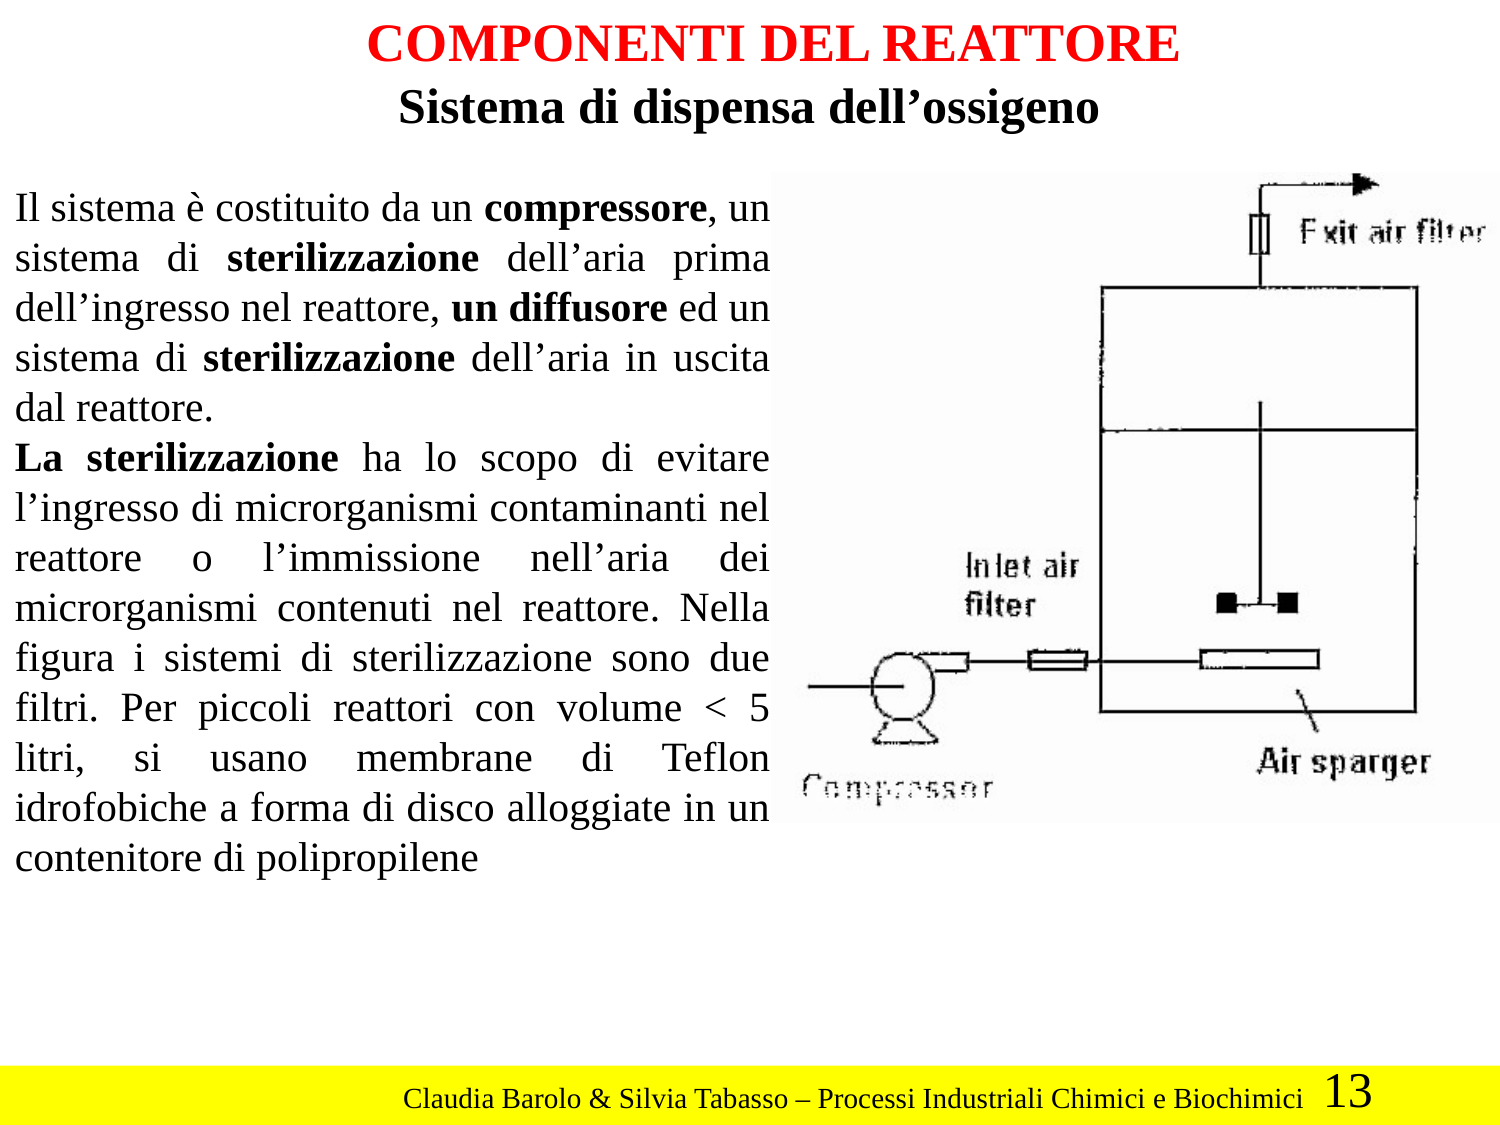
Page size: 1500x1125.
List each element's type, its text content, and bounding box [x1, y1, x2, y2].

text_box COMPONENTI DEL REATTORE [352, 0, 1198, 66]
picture [771, 172, 1500, 823]
text_box Sistema di dispensa dell’ossigeno [0, 66, 1500, 142]
text_box 13 [1308, 1049, 1500, 1125]
text_box Il sistema è costituito da un compressore, un sistema di sterilizzazione dell’aria prima dell’ingresso nel reattore, un diffusore ed un sistema di sterilizzazione dell’aria in uscita dal reattore. La sterilizzazione ha lo scopo di evitare l’ingresso di microrganismi contaminanti nel reattore o l’immissione nell’aria dei microrganismi contenuti nel reattore. Nella figura i sistemi di sterilizzazione sono due filtri. Per piccoli reattori con volume < 5 litri, si usano membrane di Teflon idrofobiche a forma di disco alloggiate in un contenitore di polipropilene [0, 172, 786, 888]
